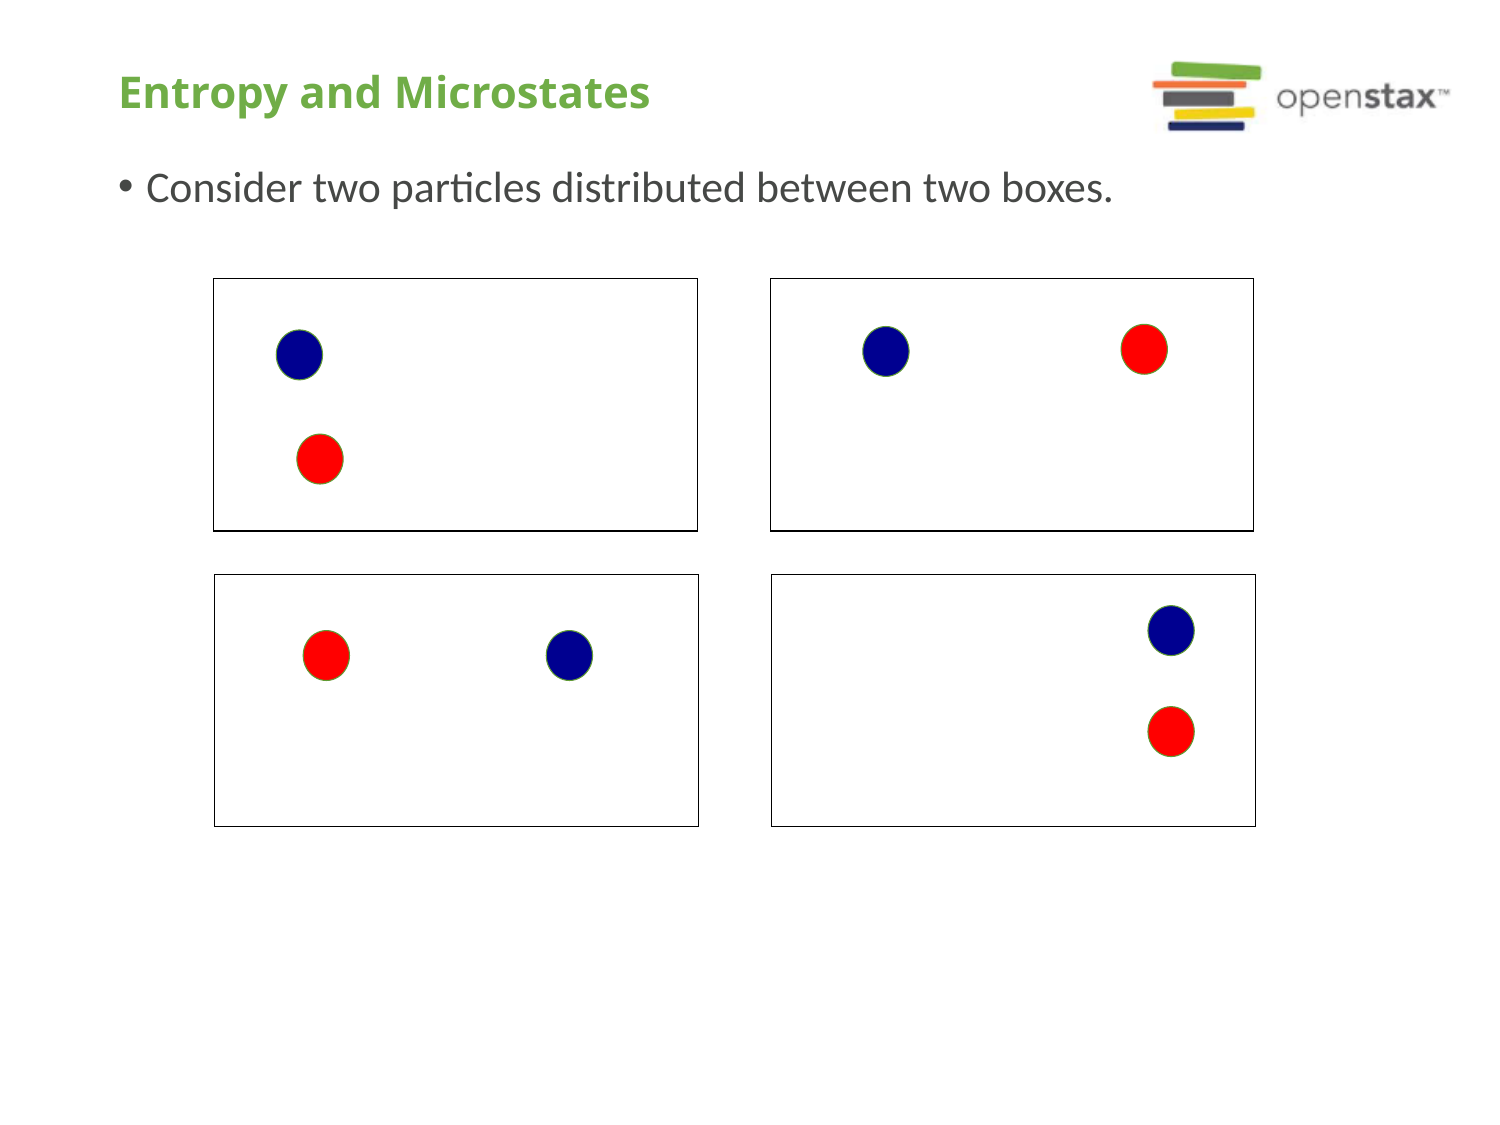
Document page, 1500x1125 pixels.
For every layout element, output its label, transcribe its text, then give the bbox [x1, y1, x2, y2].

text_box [213, 278, 1256, 828]
title Entropy and Microstates [103, 59, 1397, 130]
list Consider two particles distributed between two boxes. [103, 156, 1397, 780]
picture [1151, 59, 1452, 134]
